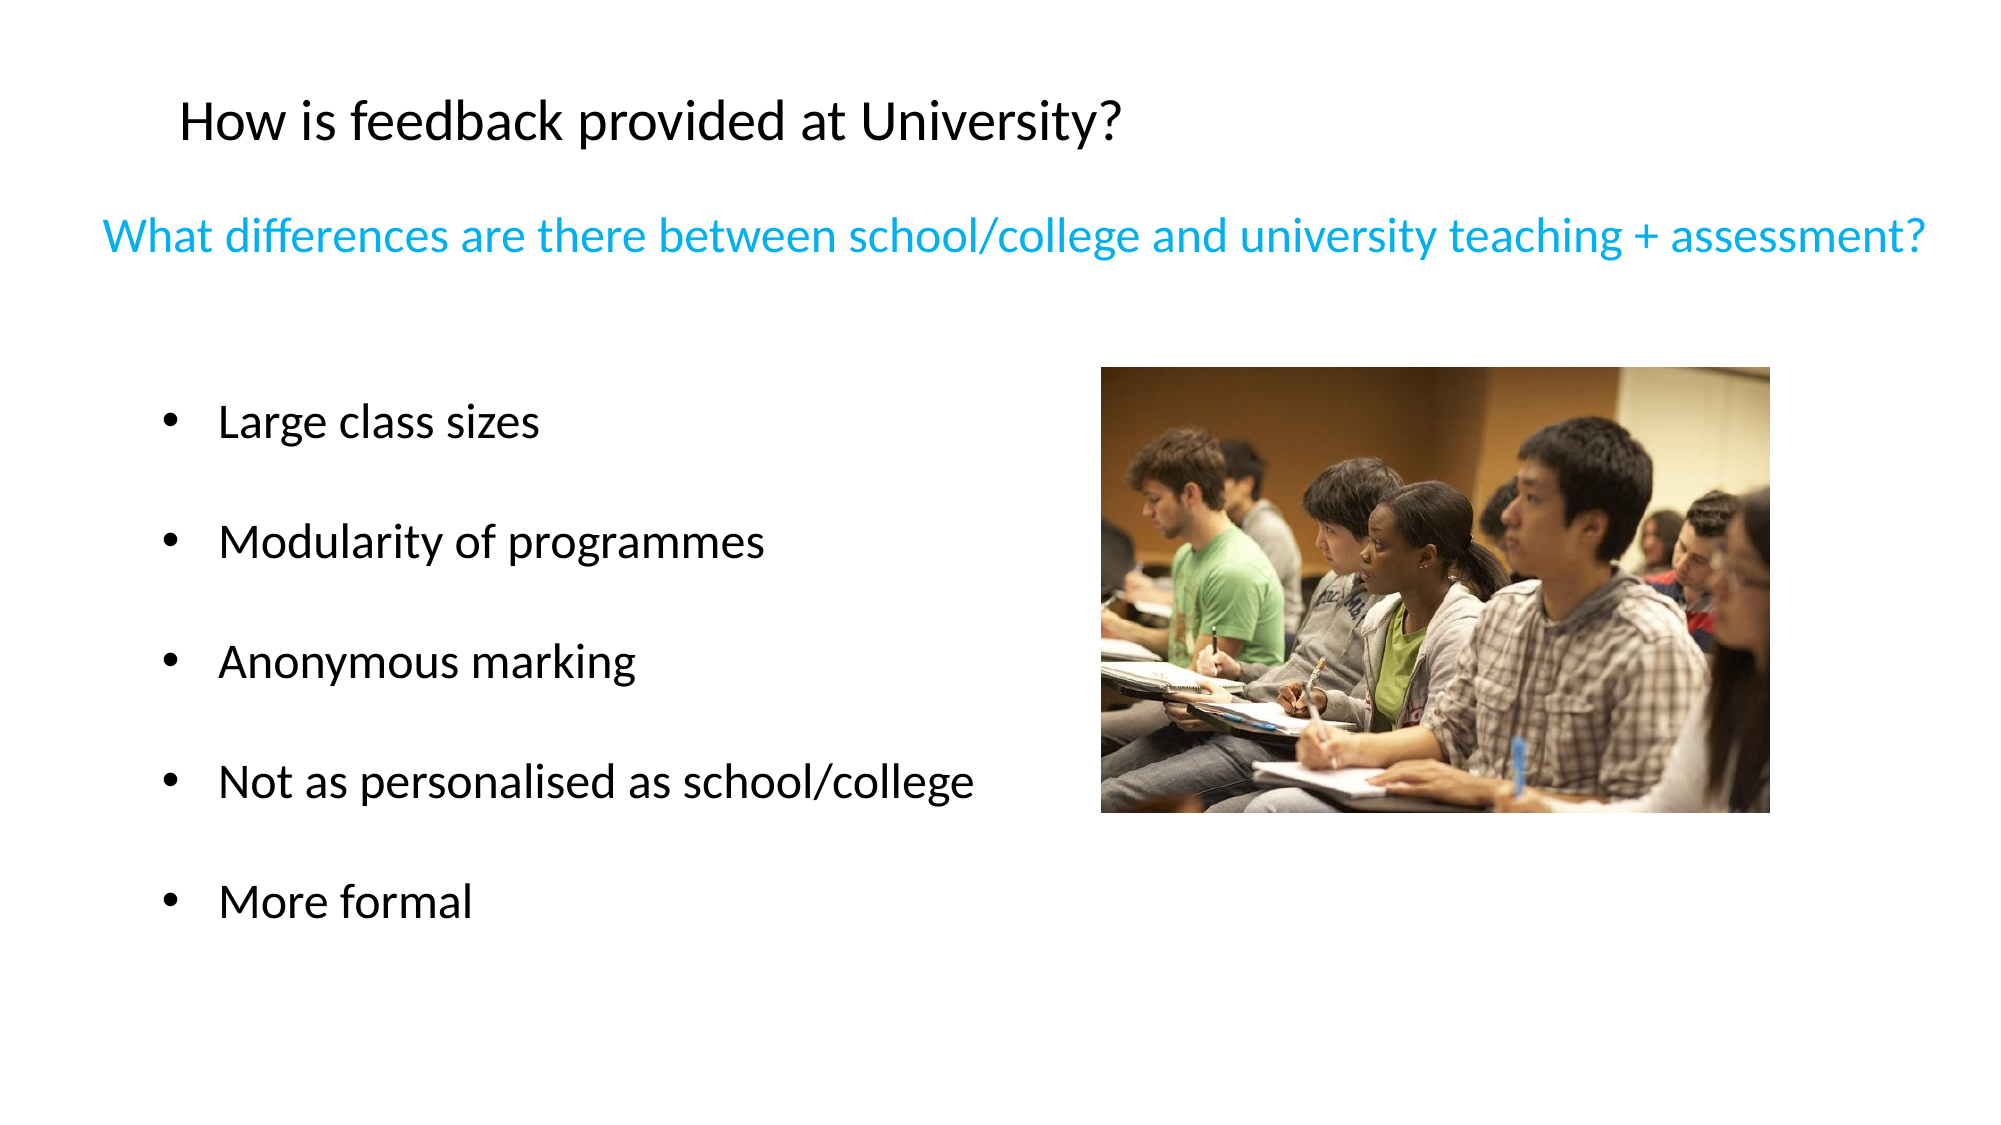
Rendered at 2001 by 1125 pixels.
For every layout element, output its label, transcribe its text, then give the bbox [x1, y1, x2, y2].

picture [1101, 367, 1770, 813]
text_box How is feedback provided at University? [164, 74, 1140, 160]
text_box What differences are there between school/college and university teaching + assessment? [87, 195, 1944, 270]
text_box Large class sizes Modularity of programmes Anonymous marking Not as personalised as school/college More formal [147, 381, 991, 937]
